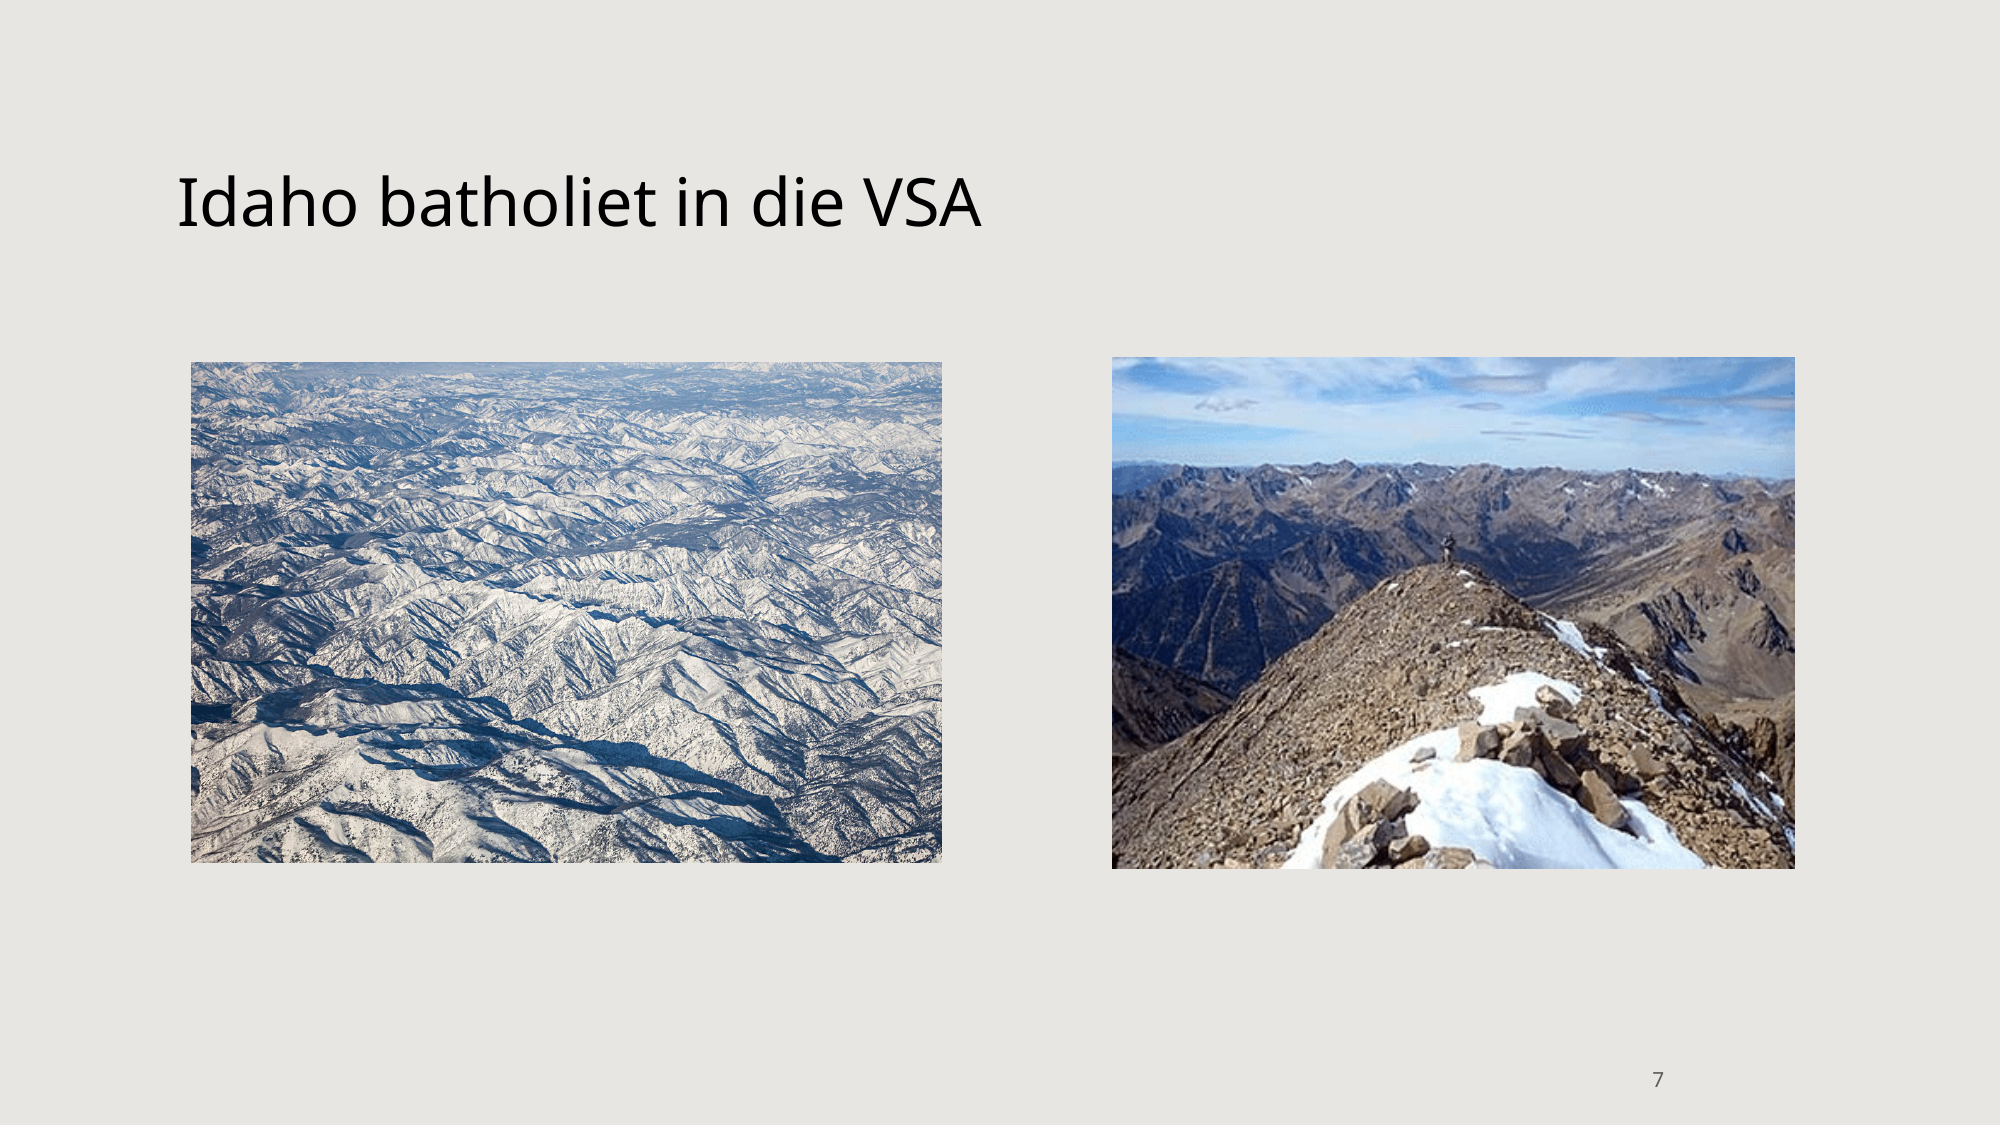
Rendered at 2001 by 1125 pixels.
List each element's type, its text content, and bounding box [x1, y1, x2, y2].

title Idaho batholiet in die VSA [162, 64, 1838, 248]
slide_number 7 [1637, 1042, 1927, 1119]
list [1112, 357, 1795, 869]
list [191, 361, 942, 863]
